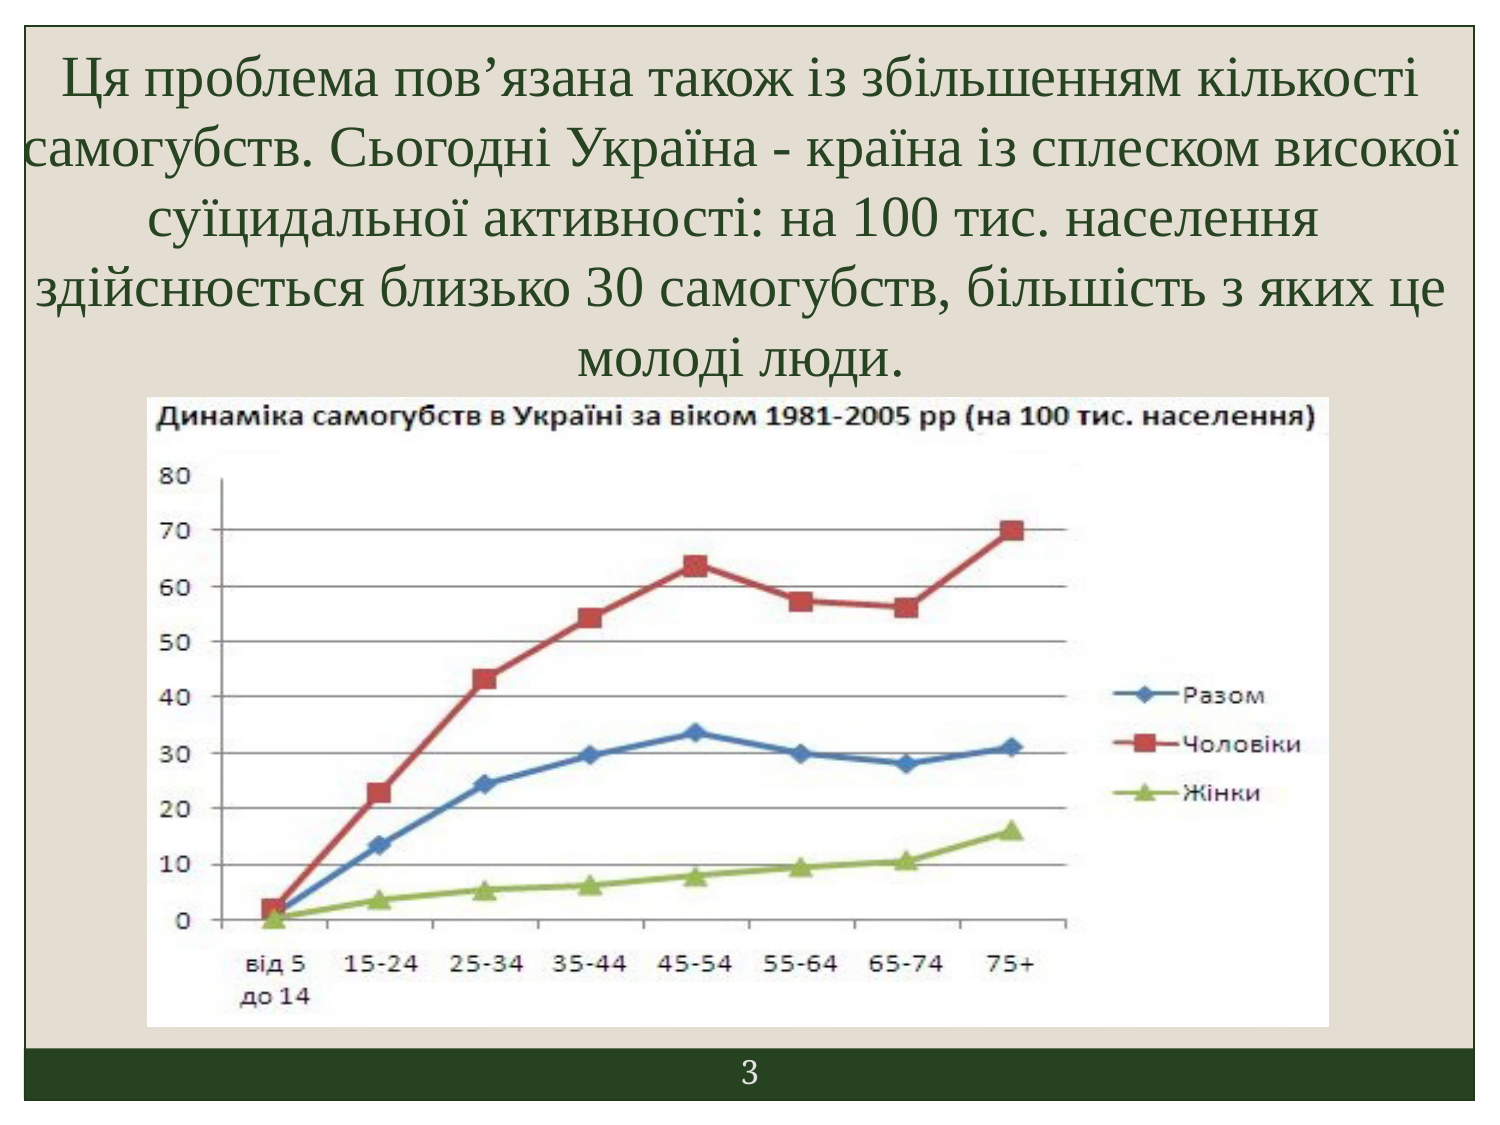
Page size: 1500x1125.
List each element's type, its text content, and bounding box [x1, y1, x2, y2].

picture [147, 396, 1329, 1027]
text_box Ця проблема пов’язана також із збільшенням кількості самогубств. Сьогодні Україна - країна із сплеском високої суїцидальної активності: на 100 тис. населення здійснюється близько 30 самогубств, більшість з яких це молоді люди. [0, 30, 1500, 396]
slide_number 3 [699, 1037, 800, 1110]
